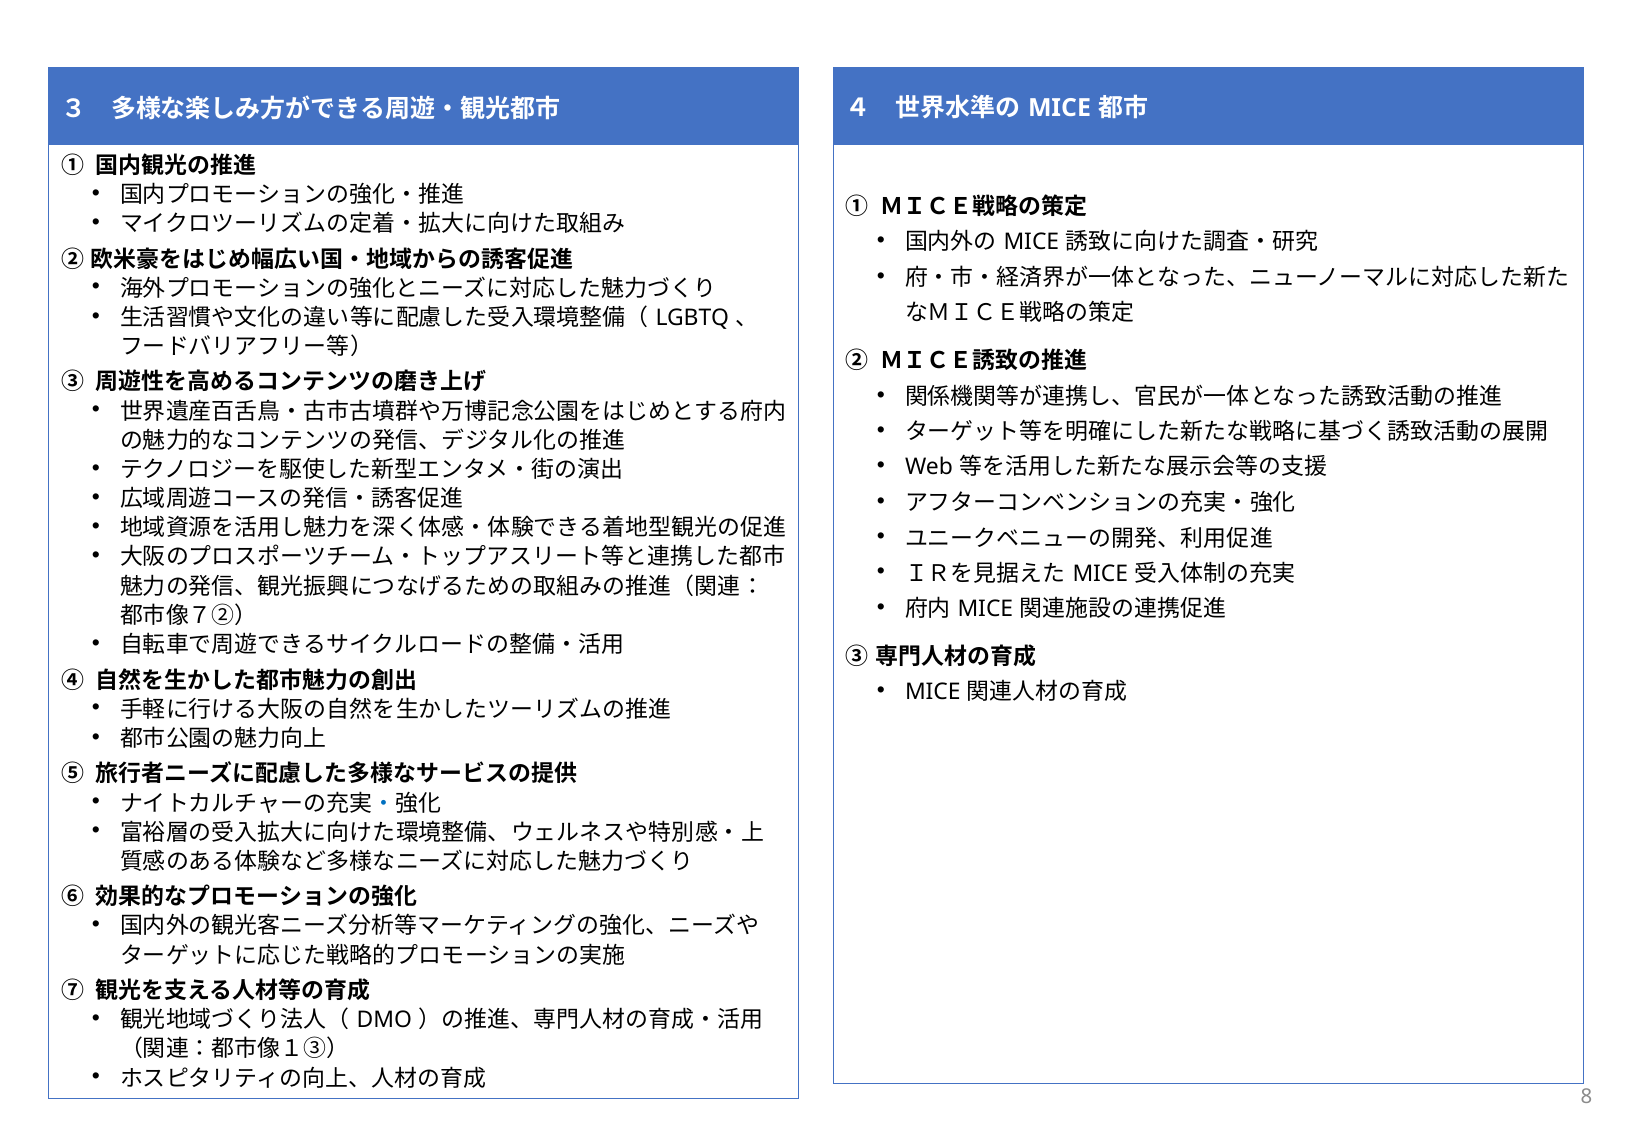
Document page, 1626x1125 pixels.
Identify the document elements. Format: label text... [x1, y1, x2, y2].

table_header ４ 世界水準のMICE都市 [834, 68, 1583, 144]
table_cell ① ＭＩＣＥ戦略の策定 国内外のMICE誘致に向けた調査・研究 府・市・経済界が一体となった、ニューノーマルに対応した新たなＭＩＣＥ戦略の策定 ② ＭＩＣＥ誘致の推進 関係機関等が連携し、官民が一体となった誘致活動の推進 ターゲット等を明確にした新たな戦略に基づく誘致活動の展開 Web等を活用した新たな展示会等の支援 アフターコンベンションの充実・強化 ユニークベニューの開発、利用促進 ＩＲを見据えたMICE受入体制の充実 府内MICE関連施設の連携促進 ③専門人材の育成 MICE関連人材の育成 [834, 145, 1583, 1083]
table_cell ① 国内観光の推進 国内プロモーションの強化・推進 マイクロツーリズムの定着・拡大に向けた取組み ②欧米豪をはじめ幅広い国・地域からの誘客促進 海外プロモーションの強化とニーズに対応した魅力づくり 生活習慣や文化の違い等に配慮した受入環境整備（LGBTQ、フードバリアフリー等） ③ 周遊性を高めるコンテンツの磨き上げ 世界遺産百舌鳥・古市古墳群や万博記念公園をはじめとする府内の魅力的なコンテンツの発信、デジタル化の推進 テクノロジーを駆使した新型エンタメ・街の演出 広域周遊コースの発信・誘客促進 地域資源を活用し魅力を深く体感・体験できる着地型観光の促進 大阪のプロスポーツチーム・トップアスリート等と連携した都市魅力の発信、観光振興につなげるための取組みの推進（関連：都市像７②） 自転車で周遊できるサイクルロードの整備・活用 ④ 自然を生かした都市魅力の創出 手軽に行ける大阪の自然を生かしたツーリズムの推進 都市公園の魅力向上 ⑤ 旅行者ニーズに配慮した多様なサービスの提供 ナイトカルチャーの充実・強化 富裕層の受入拡大に向けた環境整備、ウェルネスや特別感・上質感のある体験など多様なニーズに対応した魅力づくり ⑥ 効果的なプロモーションの強化 国内外の観光客ニーズ分析等マーケティングの強化、ニーズやターゲットに応じた戦略的プロモーションの実施 ⑦ 観光を支える人材等の育成 観光地域づくり法人（DMO）の推進、専門人材の育成・活用（関連：都市像１③） ホスピタリティの向上、人材の育成 [49, 145, 798, 1098]
slide_number 8 [1241, 1065, 1608, 1125]
table_header ３ 多様な楽しみ方ができる周遊・観光都市 [49, 68, 798, 144]
